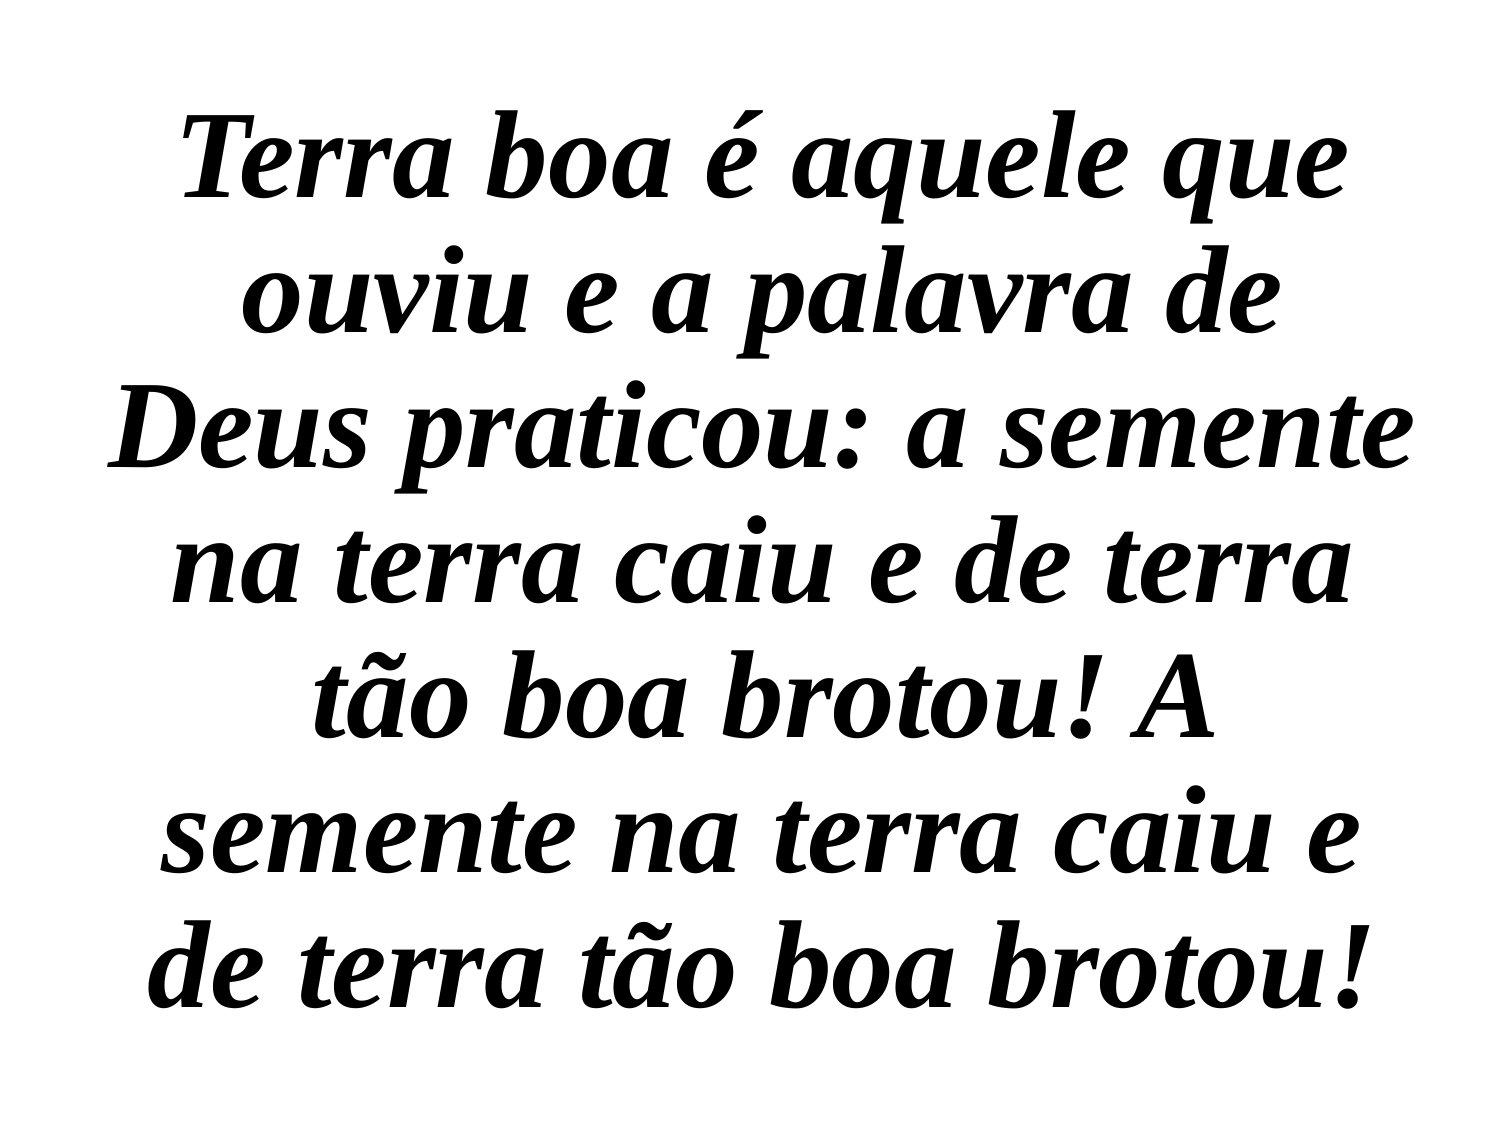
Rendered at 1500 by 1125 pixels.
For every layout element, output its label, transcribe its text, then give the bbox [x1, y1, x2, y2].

list Terra boa é aquele que ouviu e a palavra de Deus praticou: a semente na terra caiu e de terra tão boa brotou! A semente na terra caiu e de terra tão boa brotou! [83, 53, 1443, 1072]
